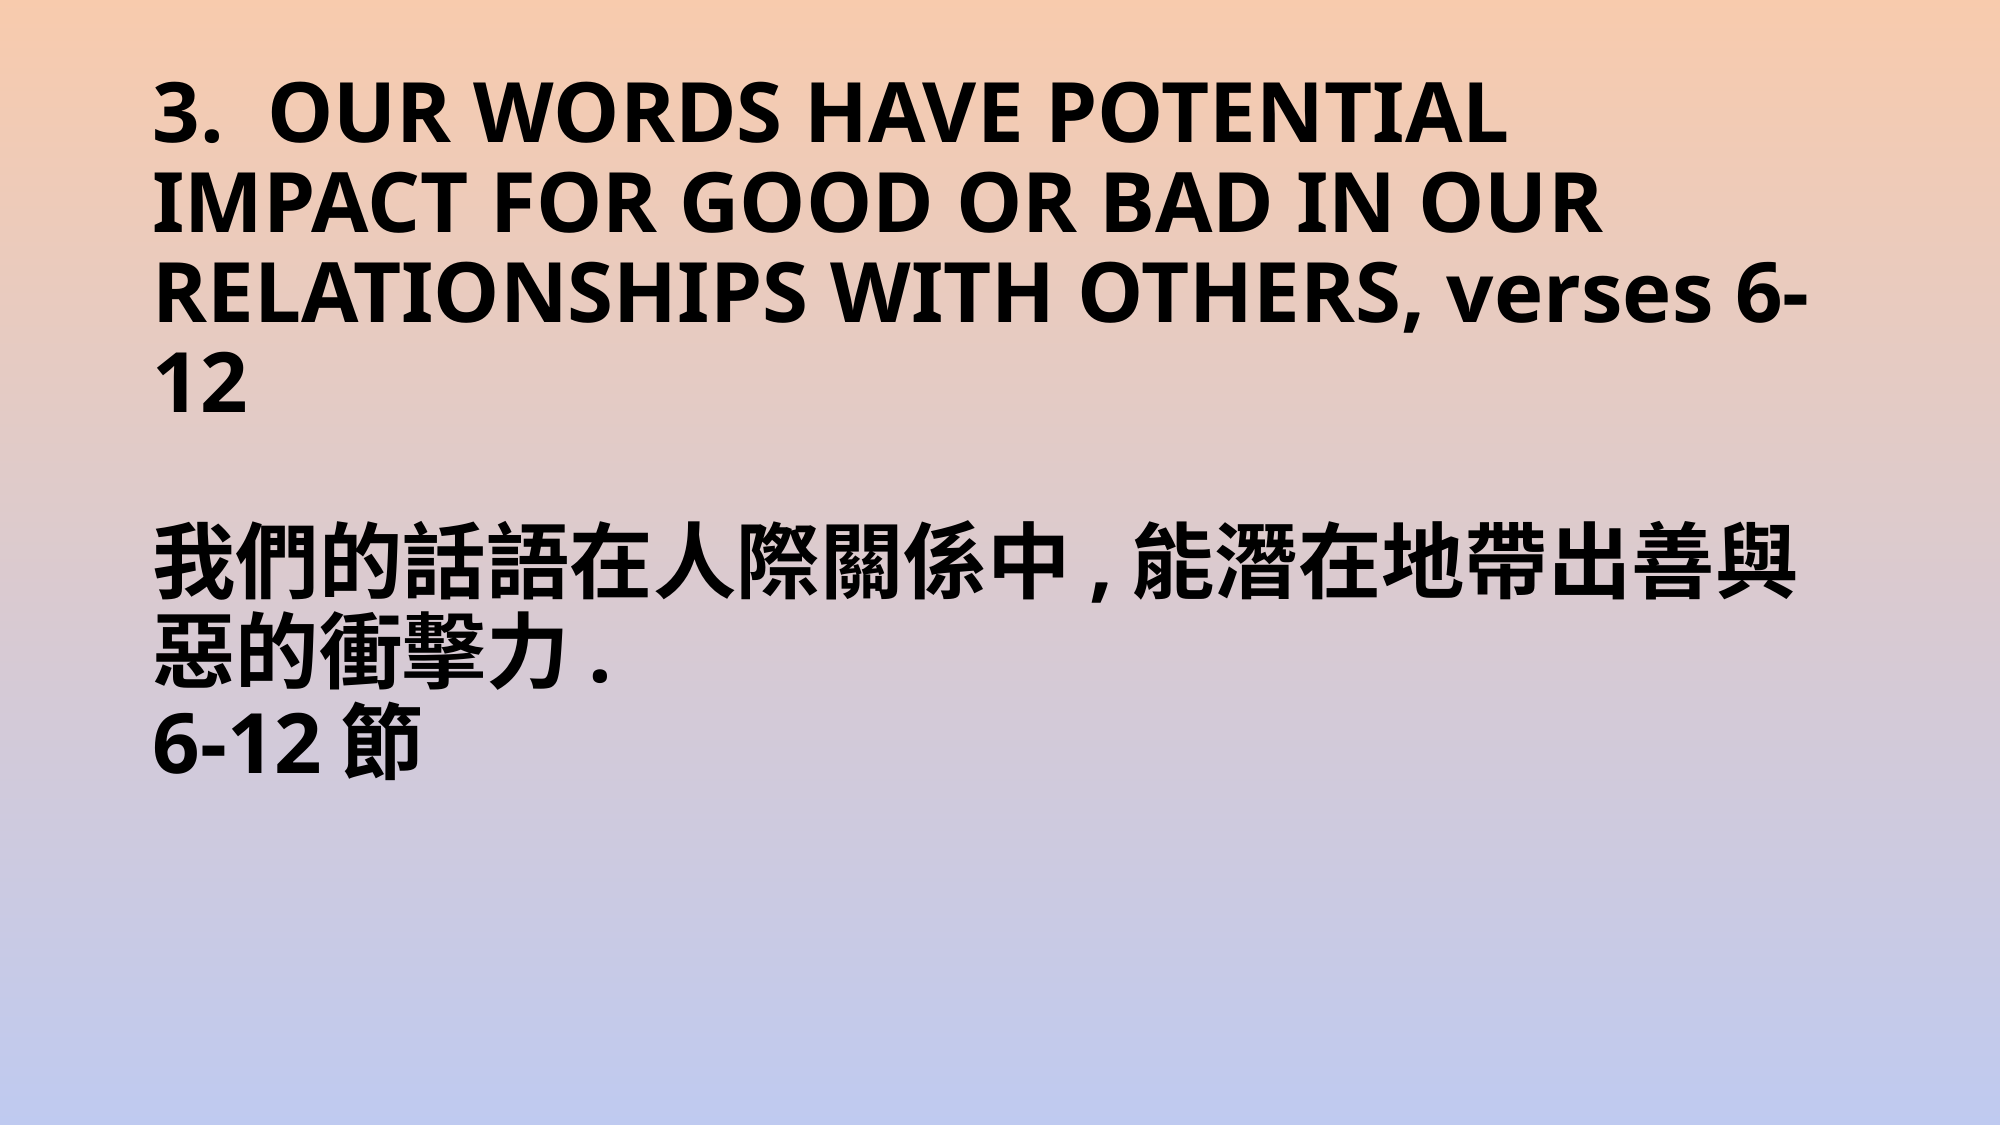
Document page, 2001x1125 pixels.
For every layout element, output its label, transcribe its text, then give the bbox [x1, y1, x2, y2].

title 3. OUR WORDS HAVE POTENTIAL IMPACT FOR GOOD OR BAD IN OUR RELATIONSHIPS WITH OTHERS, verses 6-12 我們的話語在人際關係中,能潛在地帶出善與惡的衝擊力. 6-12節 [137, 59, 1863, 802]
